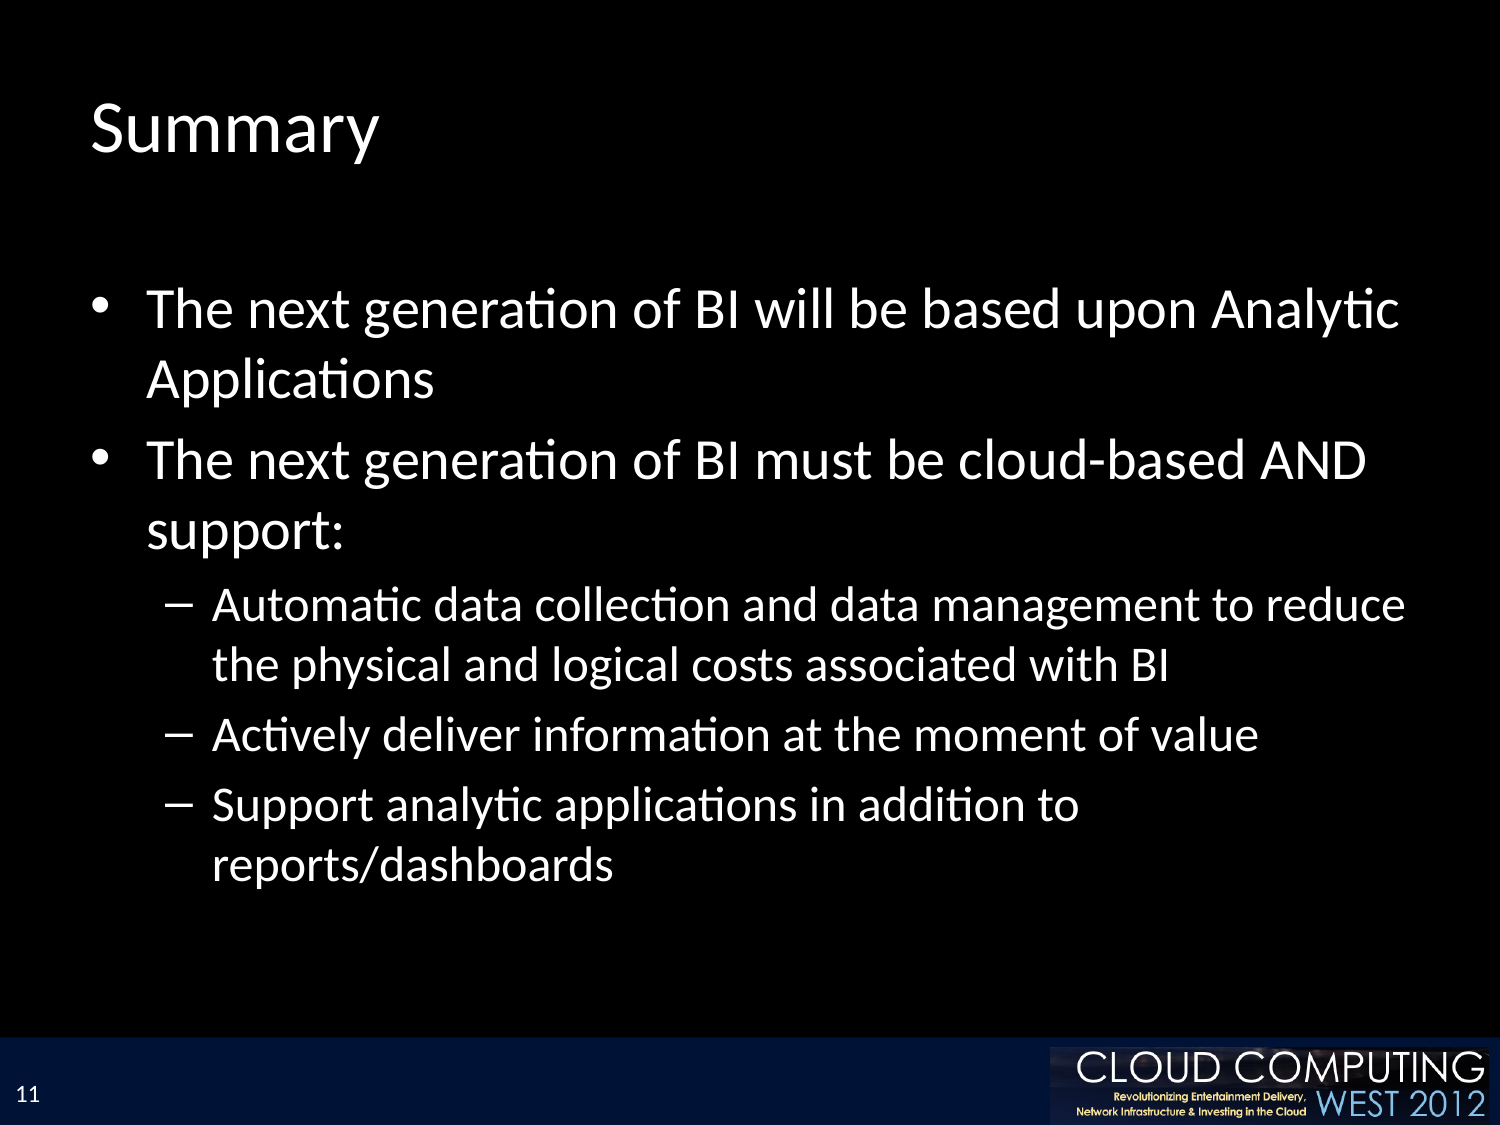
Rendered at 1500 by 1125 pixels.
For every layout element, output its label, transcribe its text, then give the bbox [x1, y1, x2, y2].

picture [1050, 1047, 1490, 1125]
slide_number 11 [0, 1062, 350, 1123]
list The next generation of BI will be based upon Analytic Applications The next generation of BI must be cloud-based AND support: Automatic data collection and data management to reduce the physical and logical costs associated with BI Actively deliver information at the moment of value Support analytic applications in addition to reports/dashboards [75, 262, 1425, 1005]
title Summary [75, 45, 1425, 200]
